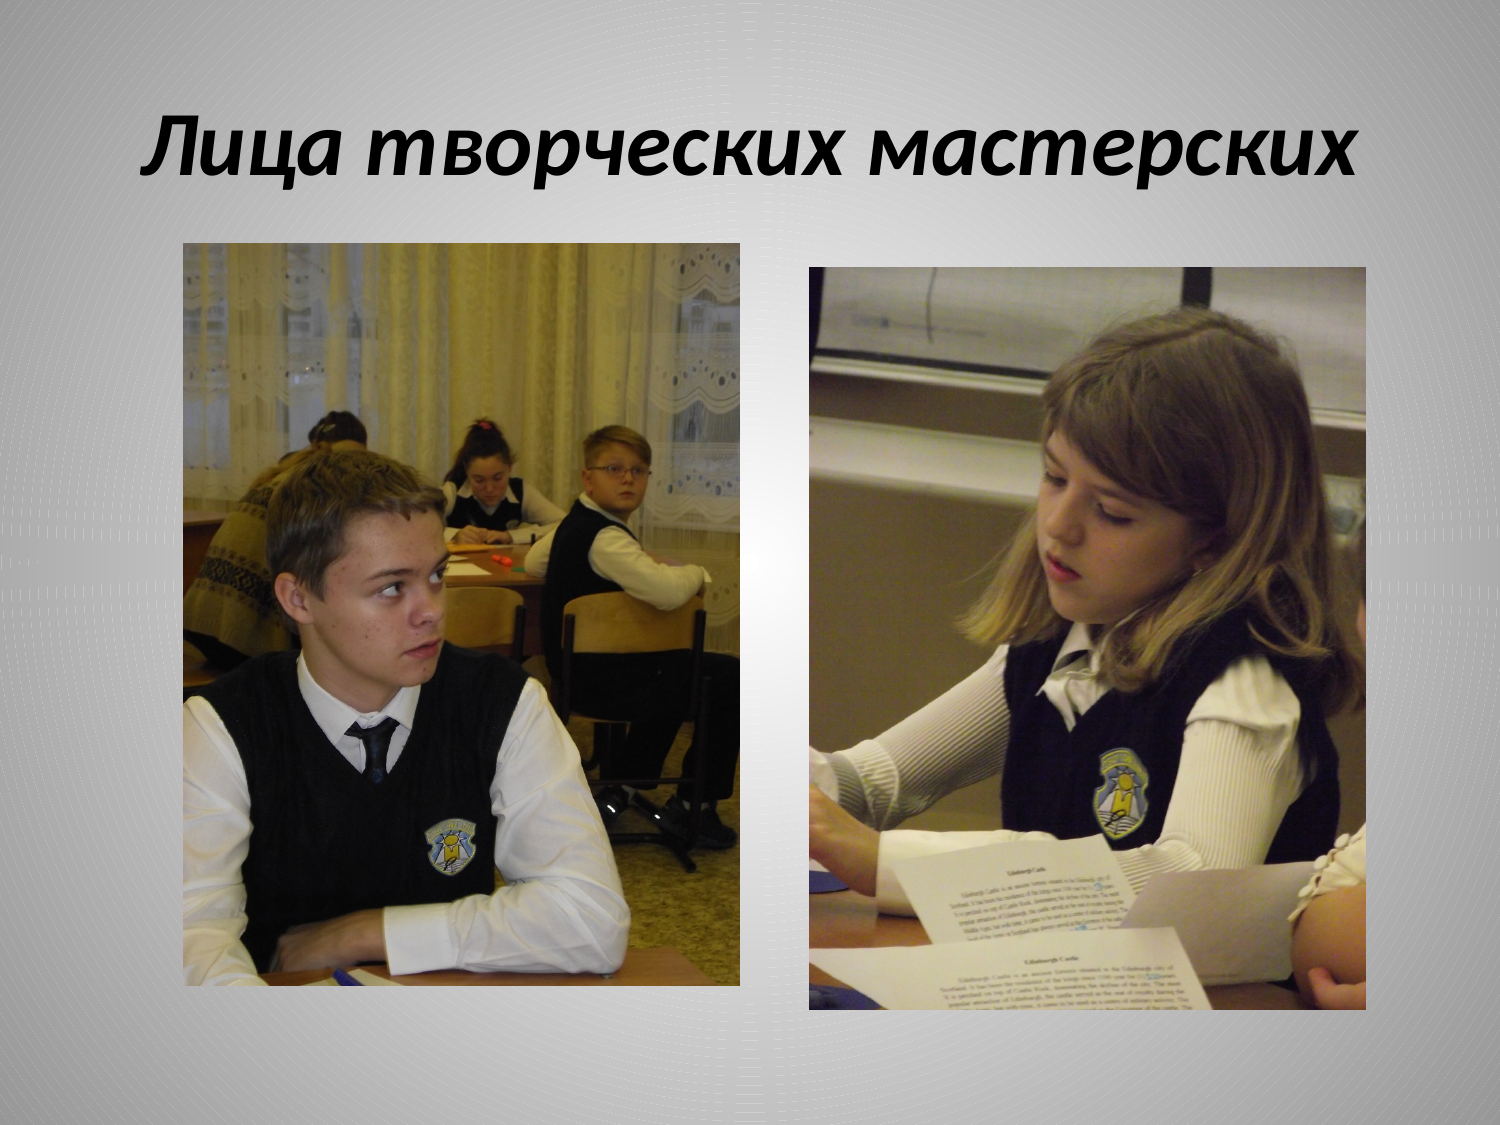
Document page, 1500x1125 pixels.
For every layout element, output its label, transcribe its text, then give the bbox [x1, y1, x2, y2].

picture [182, 243, 741, 987]
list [808, 266, 1367, 1010]
title Лица творческих мастерских [75, 45, 1425, 233]
